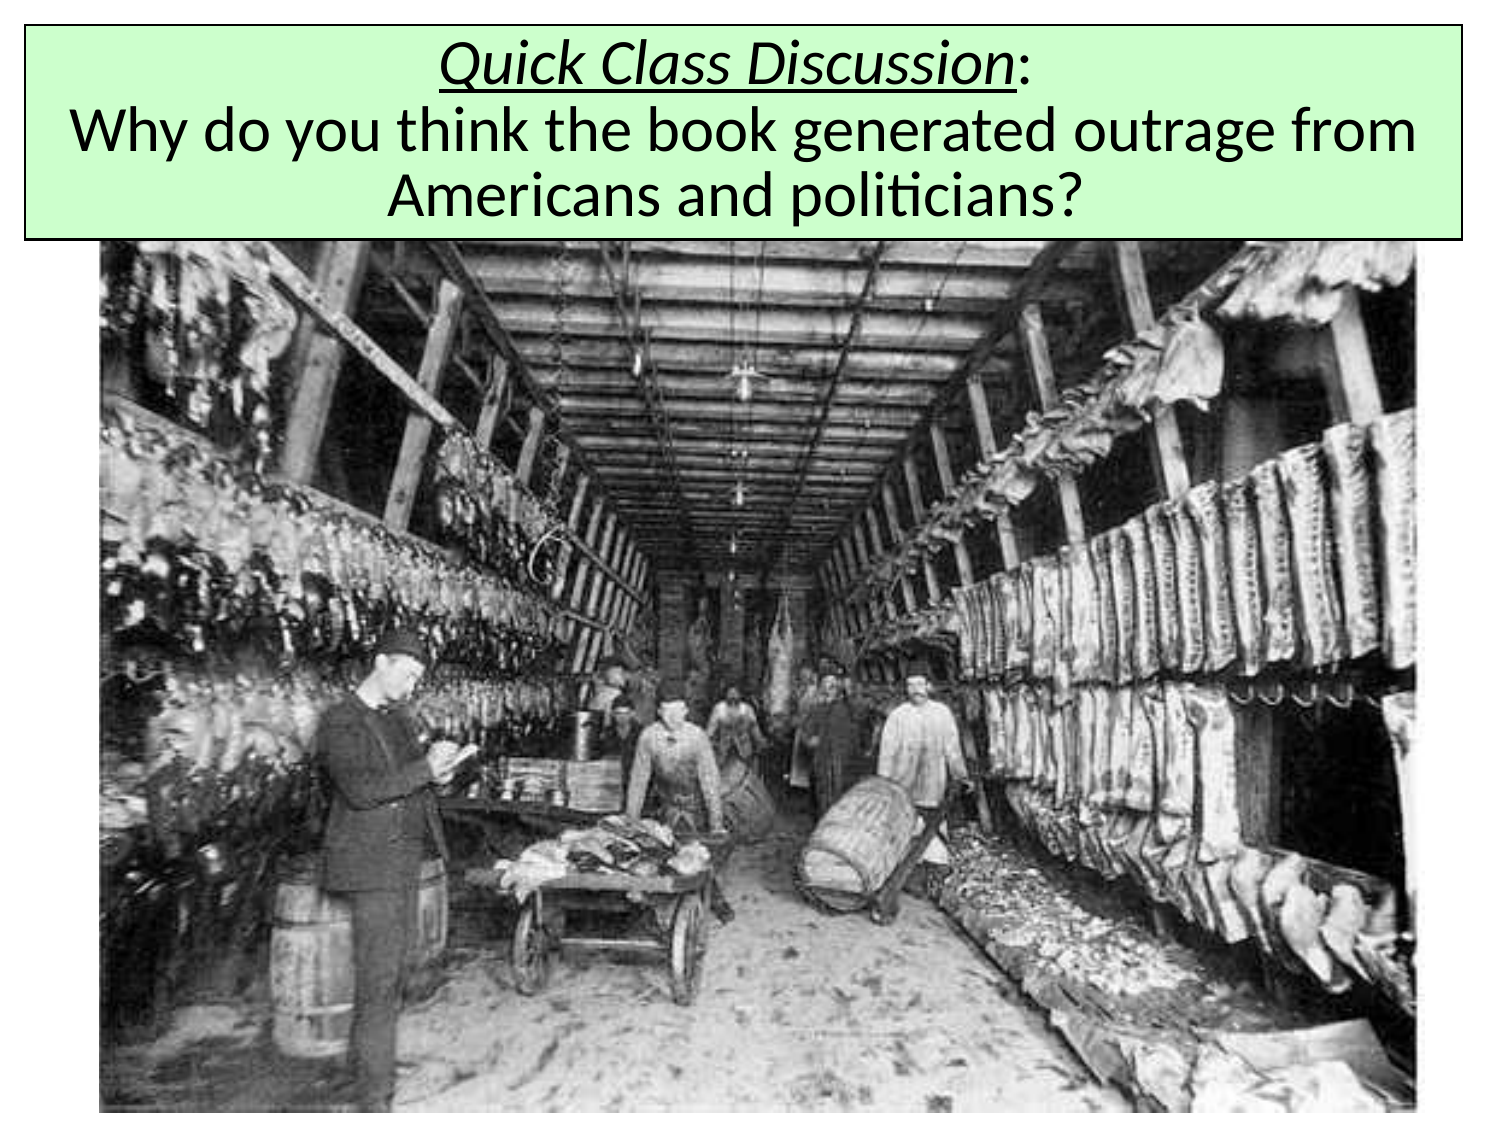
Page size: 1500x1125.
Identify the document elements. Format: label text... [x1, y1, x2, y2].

picture [99, 235, 1426, 1113]
text_box Quick Class Discussion: Why do you think the book generated outrage from Americans and politicians? [24, 24, 1463, 240]
